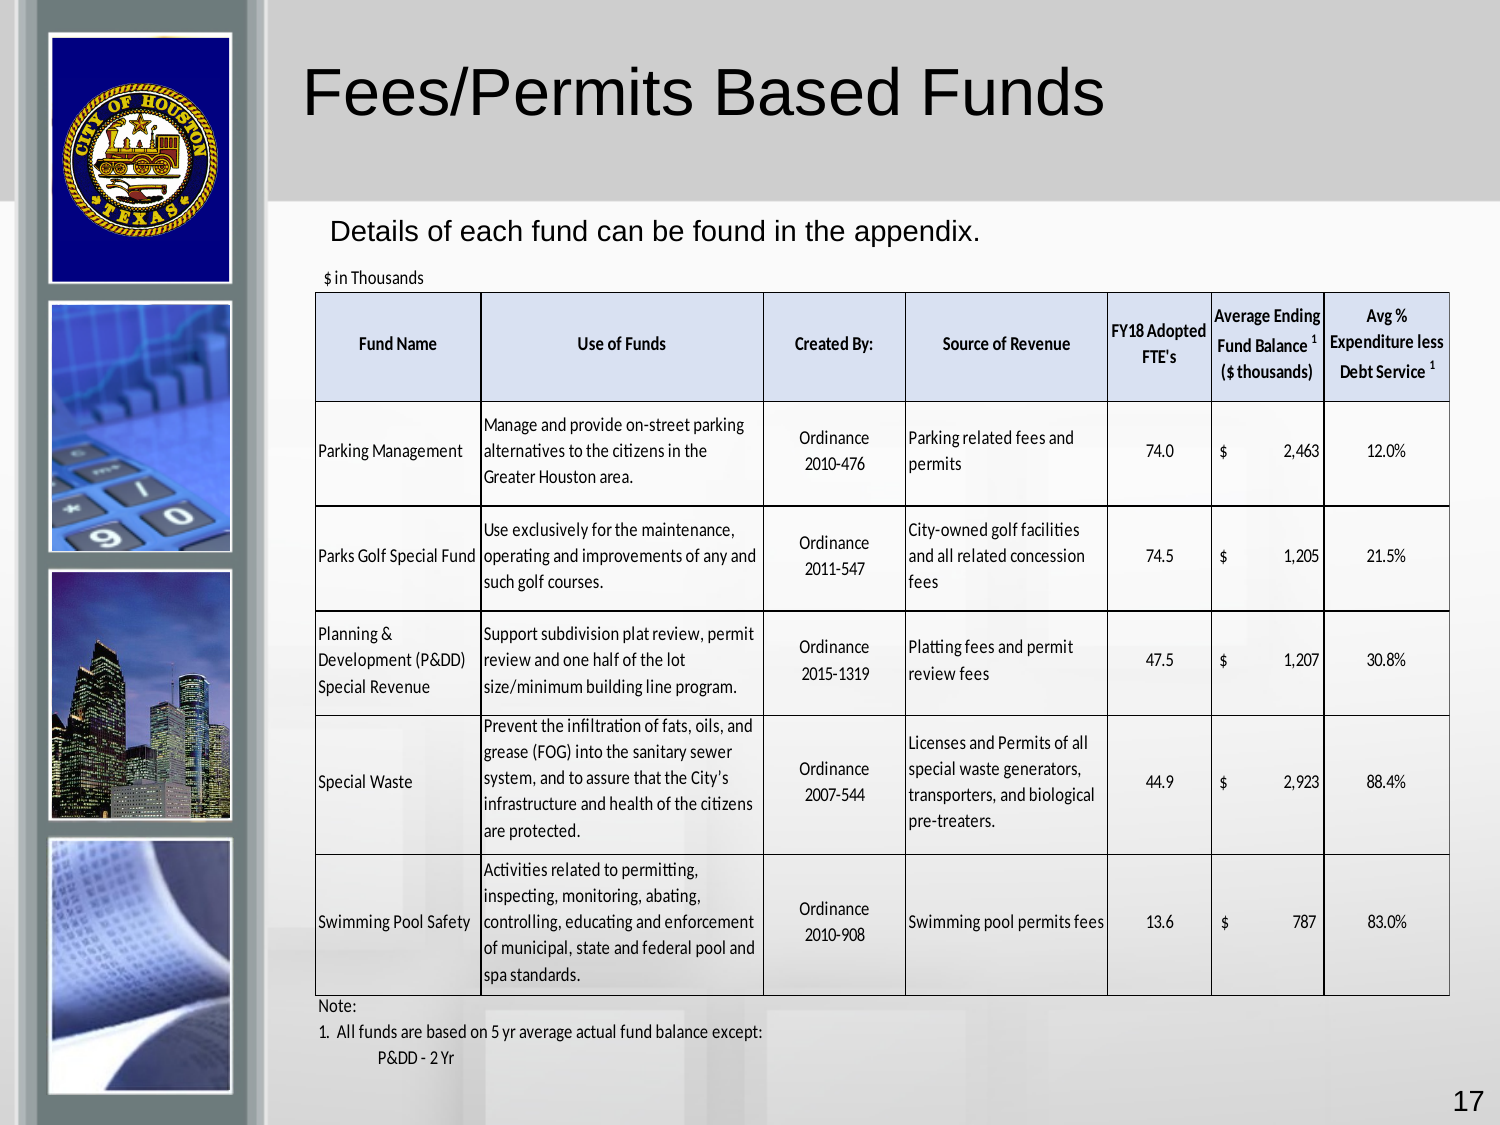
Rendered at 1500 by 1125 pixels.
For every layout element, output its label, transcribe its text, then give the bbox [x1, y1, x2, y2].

slide_number 17 [1187, 1074, 1500, 1125]
title Fees/Permits Based Funds [287, 29, 1476, 193]
picture [0, 0, 1500, 1125]
text_box Details of each fund can be found in the appendix. [314, 205, 1065, 255]
